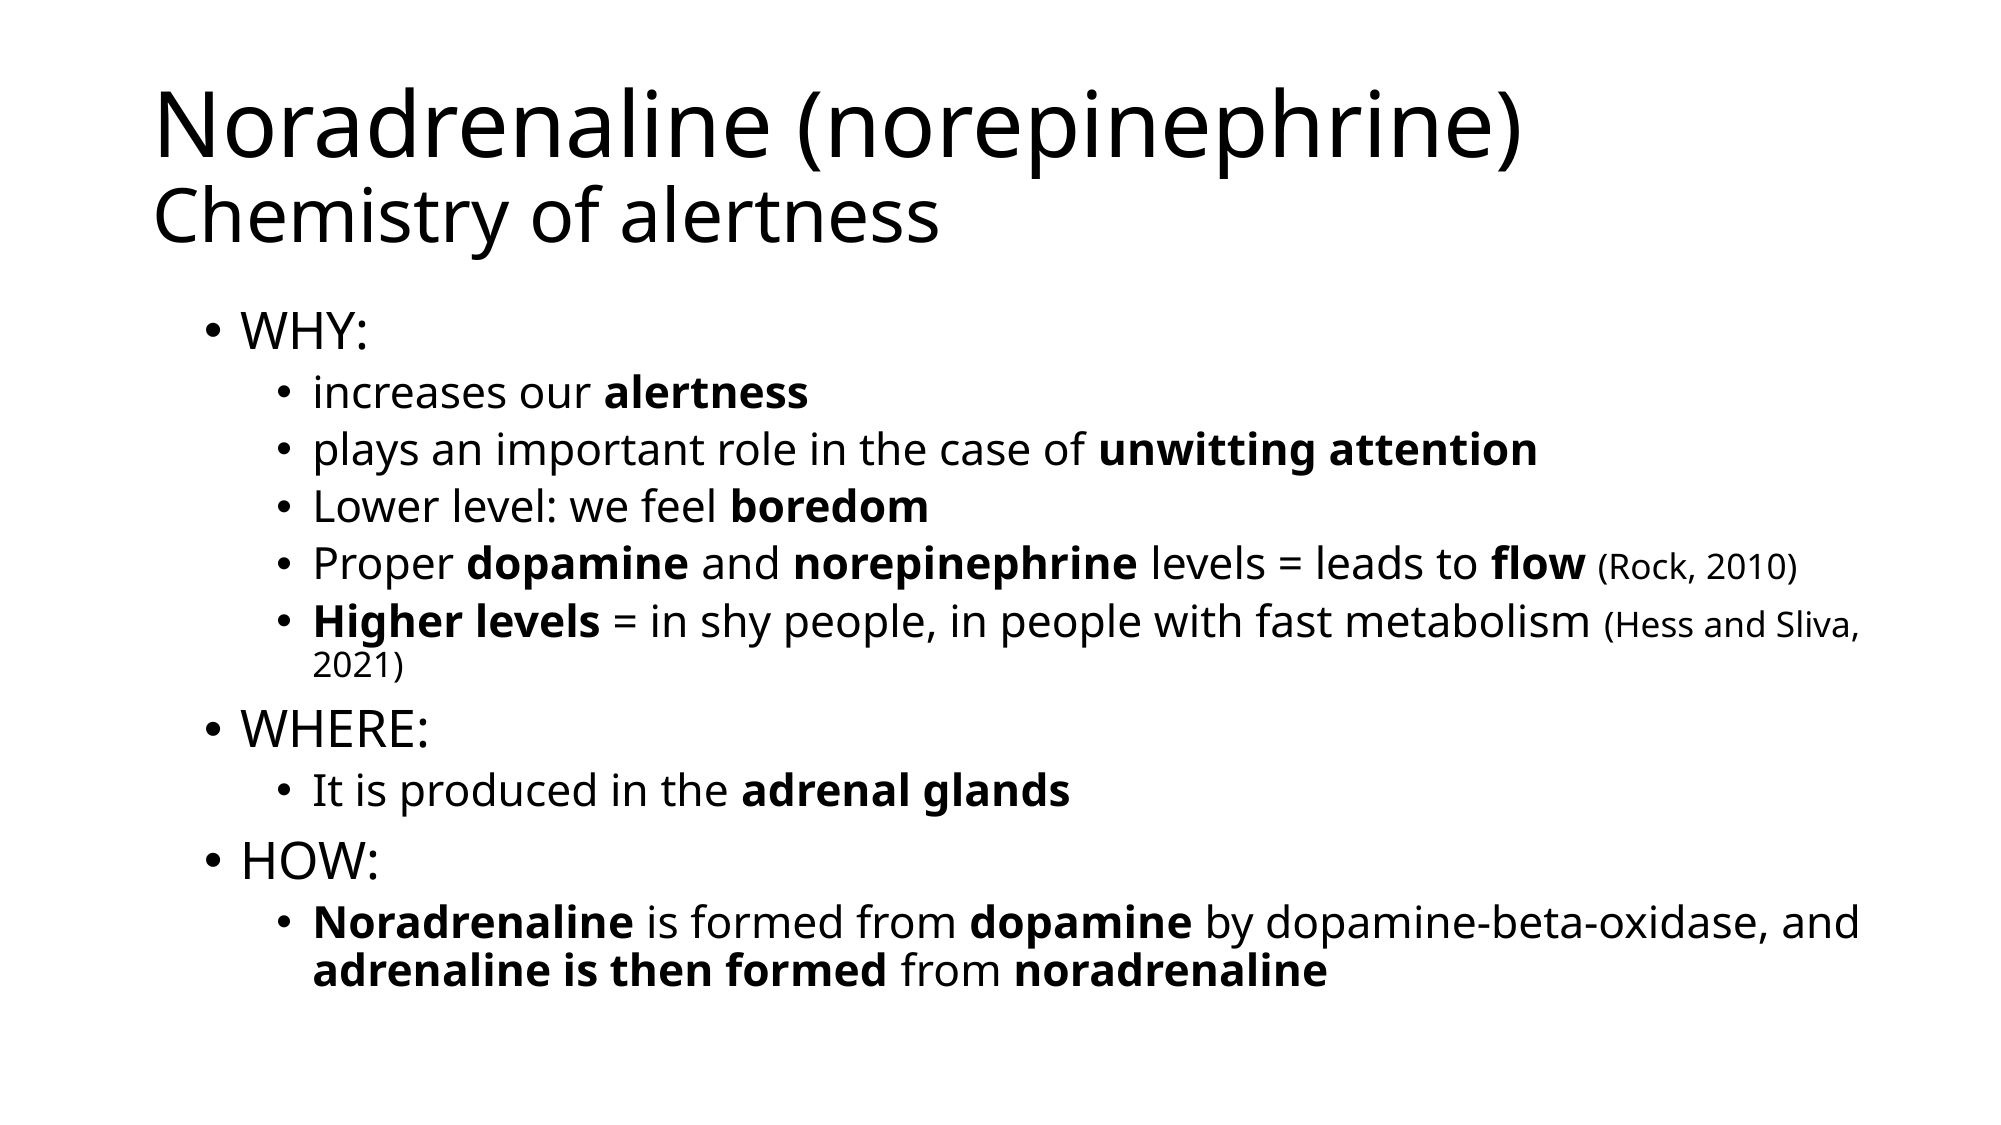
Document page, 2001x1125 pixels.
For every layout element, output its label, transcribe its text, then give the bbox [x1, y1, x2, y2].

title Noradrenaline (norepinephrine) Chemistry of alertness [137, 59, 1863, 278]
list WHY: increases our alertness plays an important role in the case of unwitting attention Lower level: we feel boredom Proper dopamine and norepinephrine levels = leads to flow (Rock, 2010) Higher levels = in shy people, in people with fast metabolism (Hess and Sliva, 2021) WHERE: It is produced in the adrenal glands HOW: Noradrenaline is formed from dopamine by dopamine-beta-oxidase, and adrenaline is then formed from noradrenaline [189, 297, 1915, 1012]
